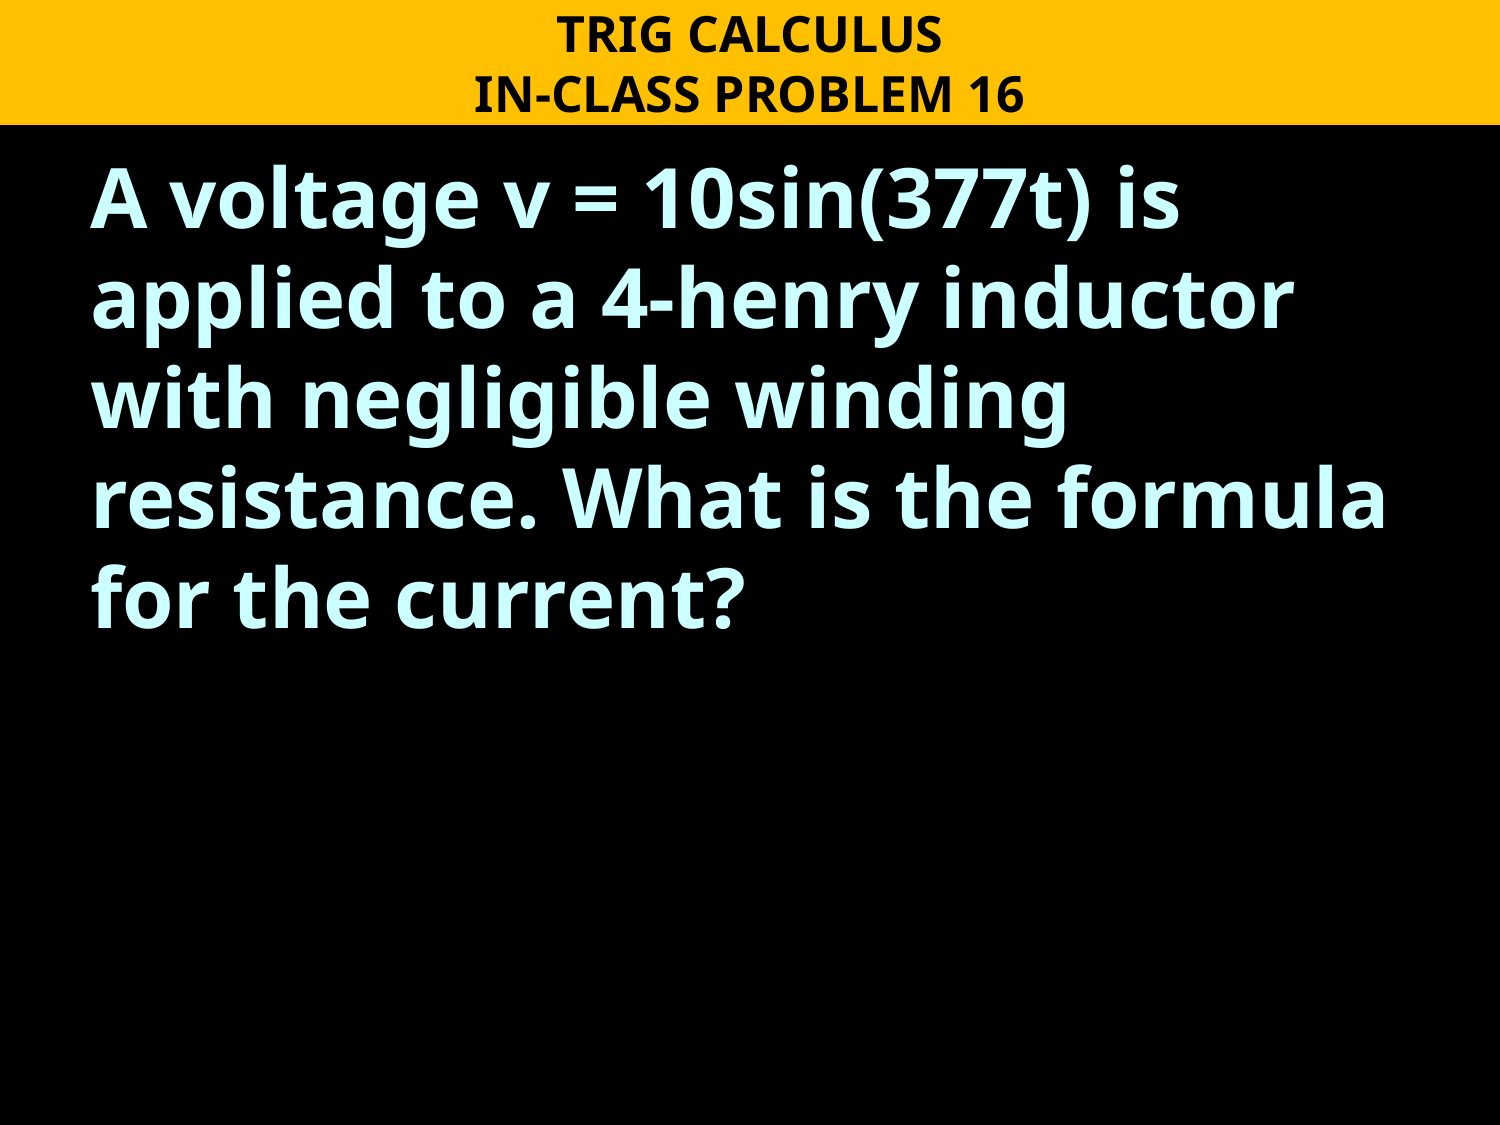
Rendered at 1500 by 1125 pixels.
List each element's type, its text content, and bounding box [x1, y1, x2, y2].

list A voltage v = 10sin(377t) is applied to a 4-henry inductor with negligible winding resistance. What is the formula for the current? [75, 137, 1500, 1063]
text_box TRIG CALCULUS IN-CLASS PROBLEM 16 [0, 0, 1500, 125]
